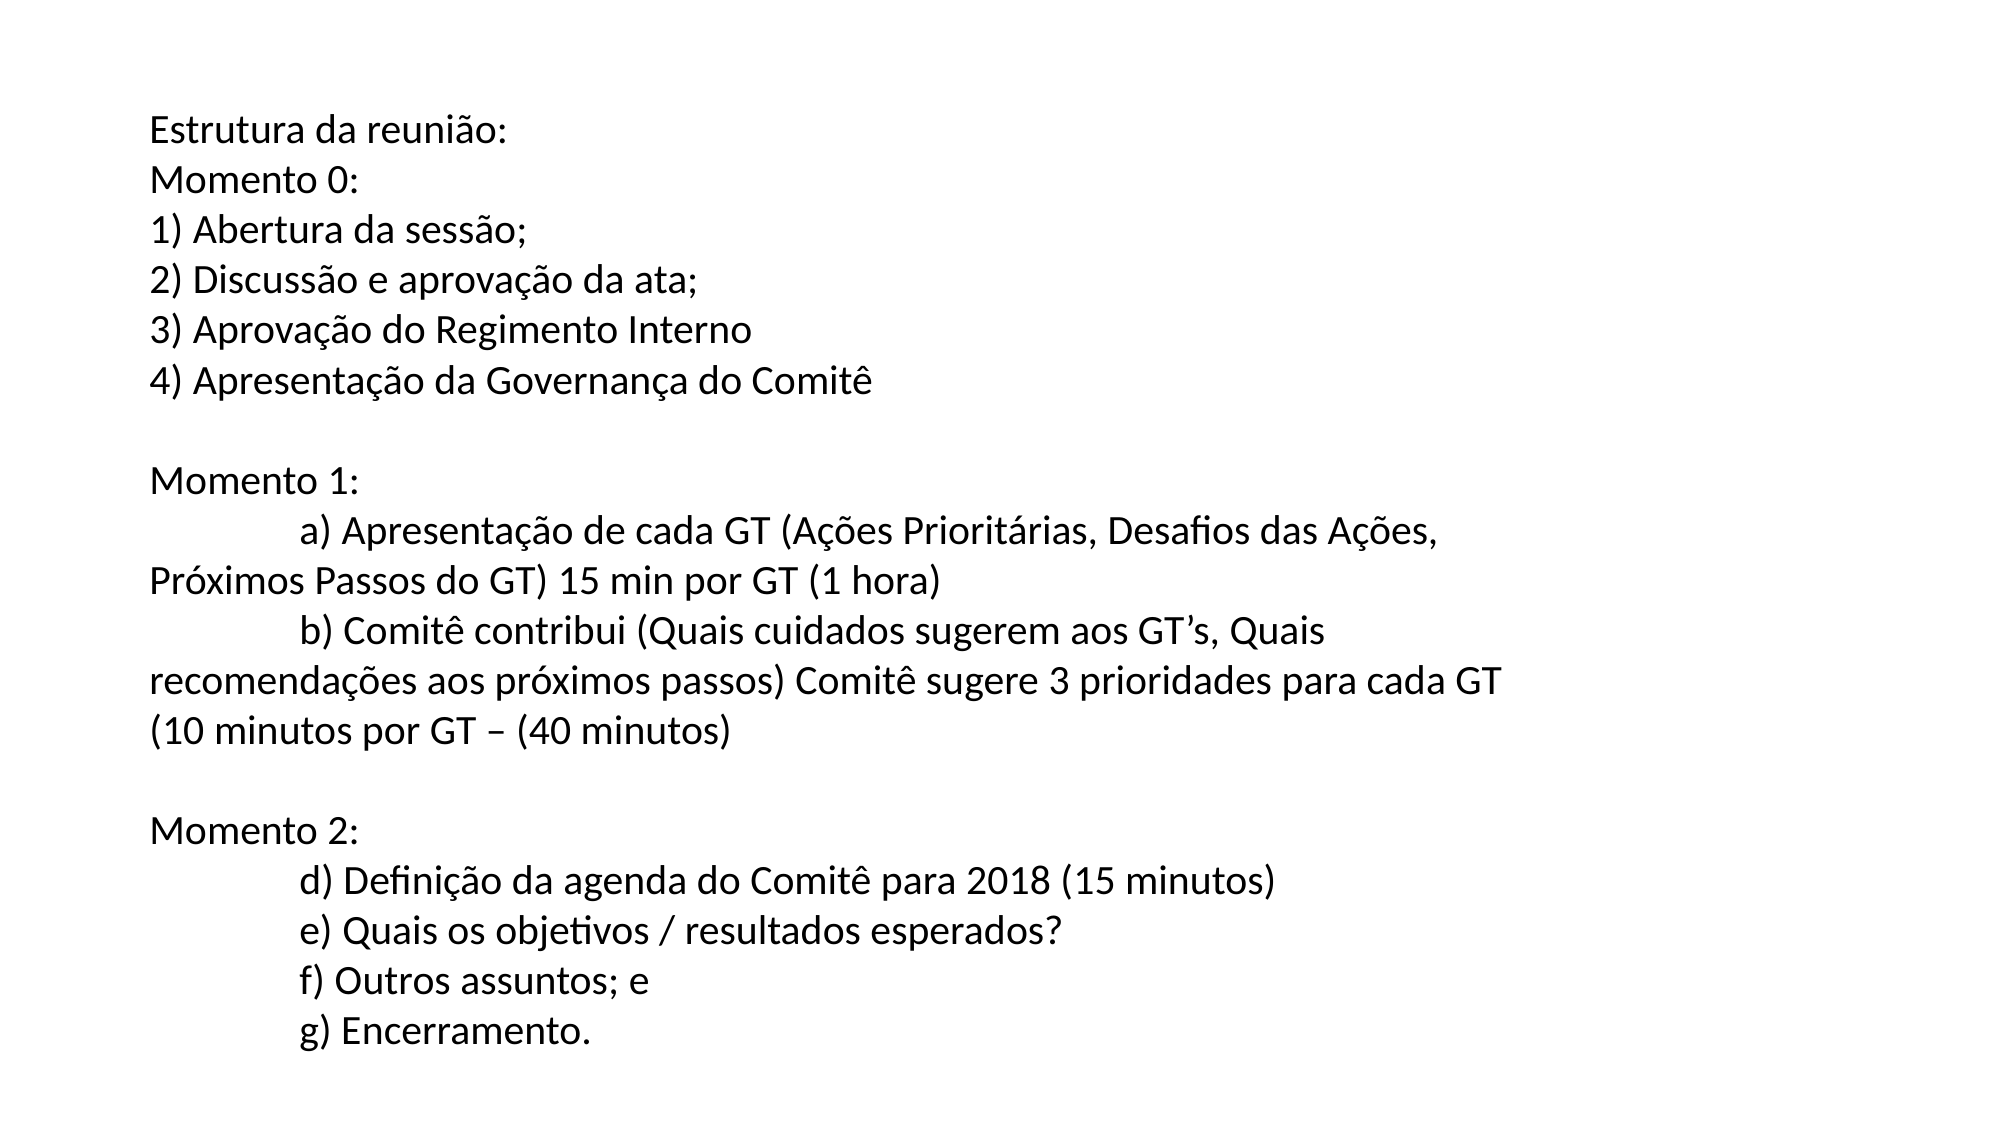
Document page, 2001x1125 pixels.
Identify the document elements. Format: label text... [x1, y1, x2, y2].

text_box Estrutura da reunião: Momento 0: 1) Abertura da sessão; 2) Discussão e aprovação da ata; 3) Aprovação do Regimento Interno 4) Apresentação da Governança do Comitê Momento 1: a) Apresentação de cada GT (Ações Prioritárias, Desafios das Ações, Próximos Passos do GT) 15 min por GT (1 hora) b) Comitê contribui (Quais cuidados sugerem aos GT’s, Quais recomendações aos próximos passos) Comitê sugere 3 prioridades para cada GT (10 minutos por GT – (40 minutos) Momento 2: d) Definição da agenda do Comitê para 2018 (15 minutos) e) Quais os objetivos / resultados esperados? f) Outros assuntos; e g) Encerramento. [134, 94, 1525, 1060]
